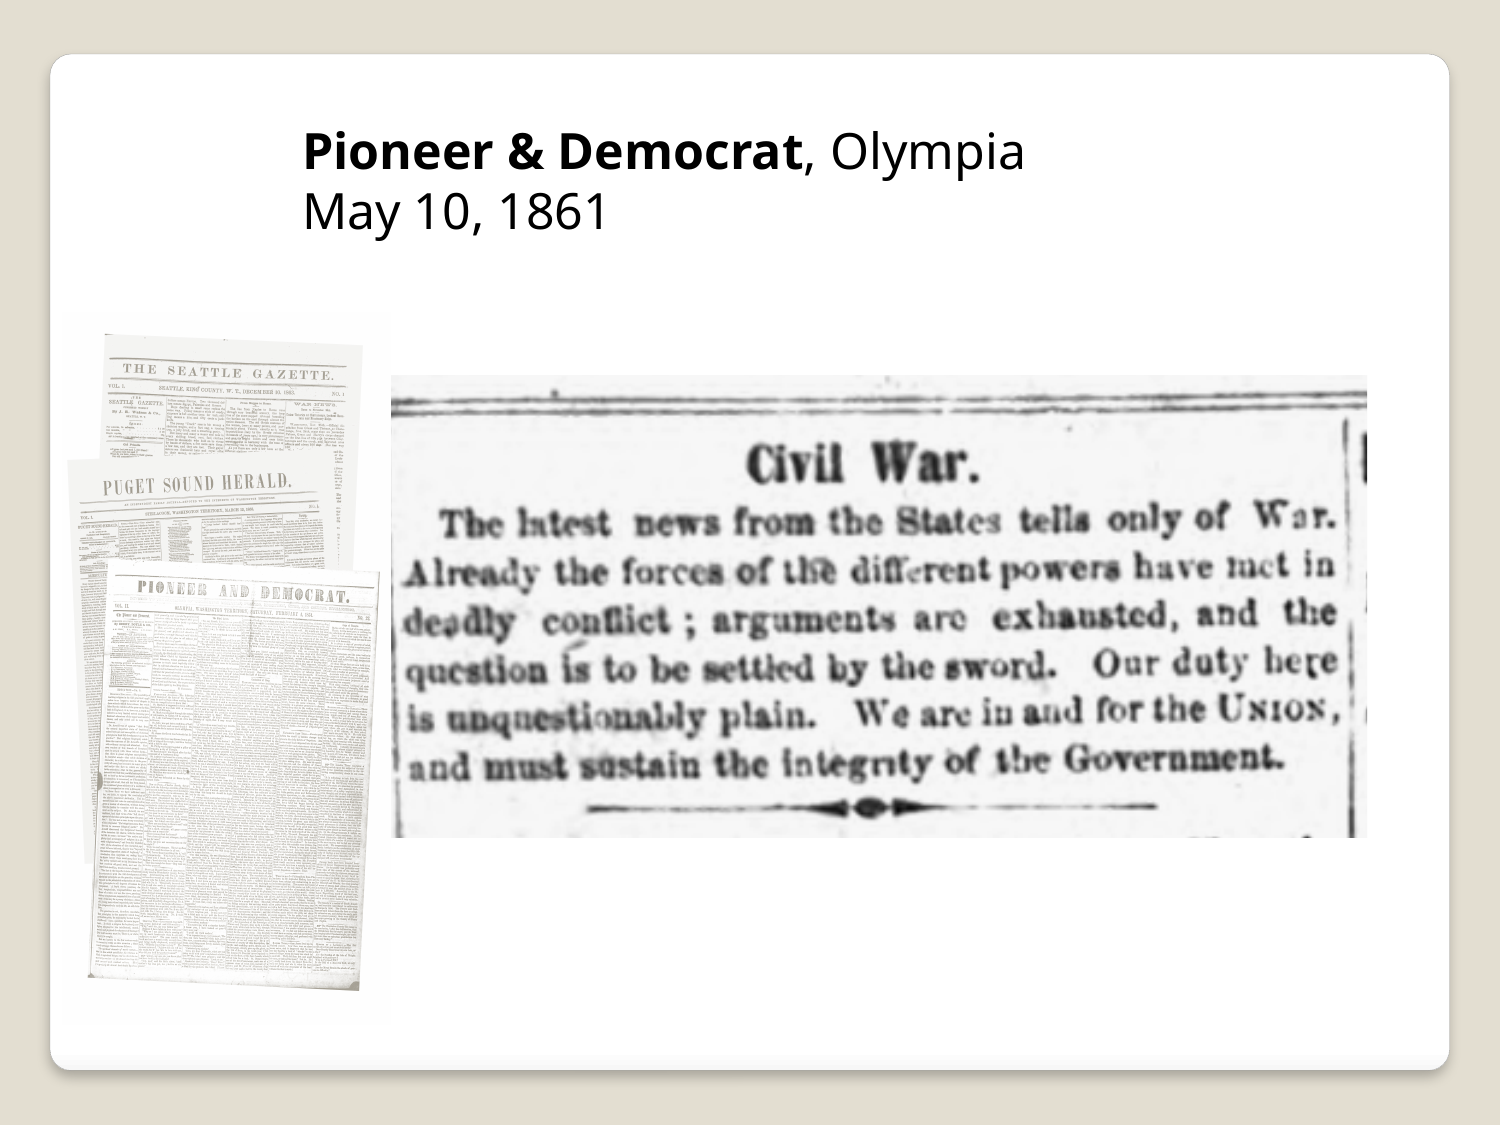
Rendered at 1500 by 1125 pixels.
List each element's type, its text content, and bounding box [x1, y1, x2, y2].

picture [62, 312, 1368, 1026]
text_box Pioneer & Democrat, Olympia May 10, 1861 [287, 112, 1163, 248]
